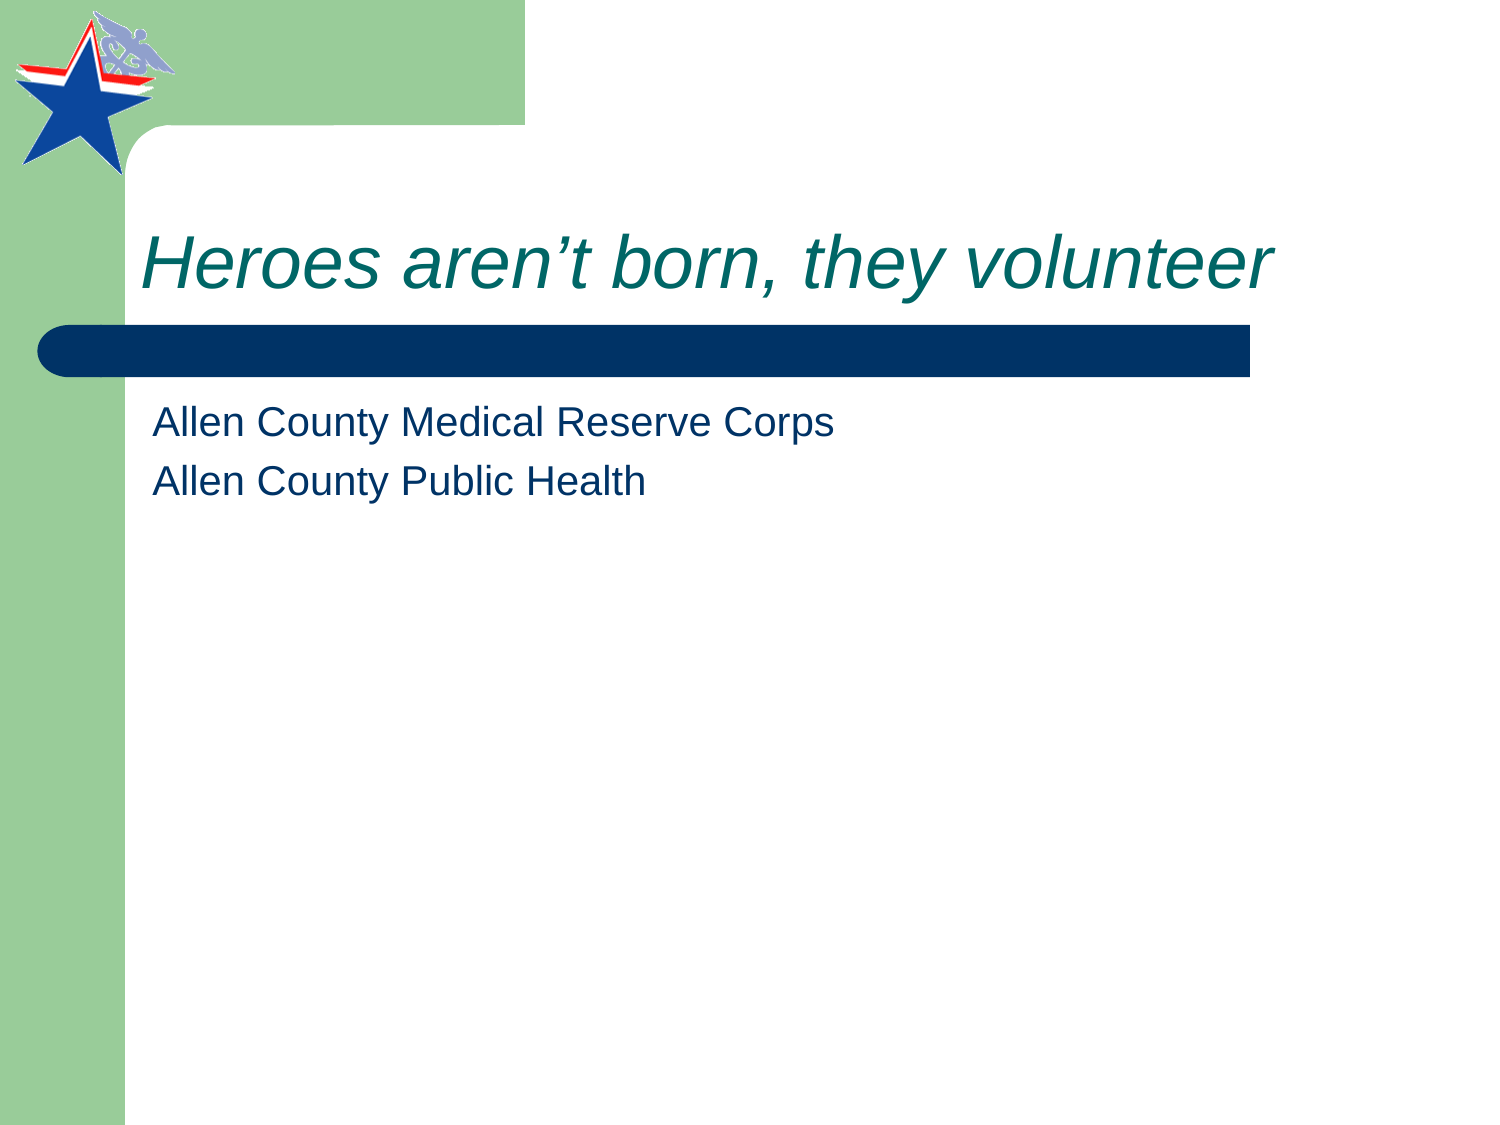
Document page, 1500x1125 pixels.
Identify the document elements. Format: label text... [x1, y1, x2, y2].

picture [0, 11, 175, 175]
list Allen County Medical Reserve Corps Allen County Public Health [137, 387, 1300, 999]
title Heroes aren’t born, they volunteer [125, 125, 1425, 313]
